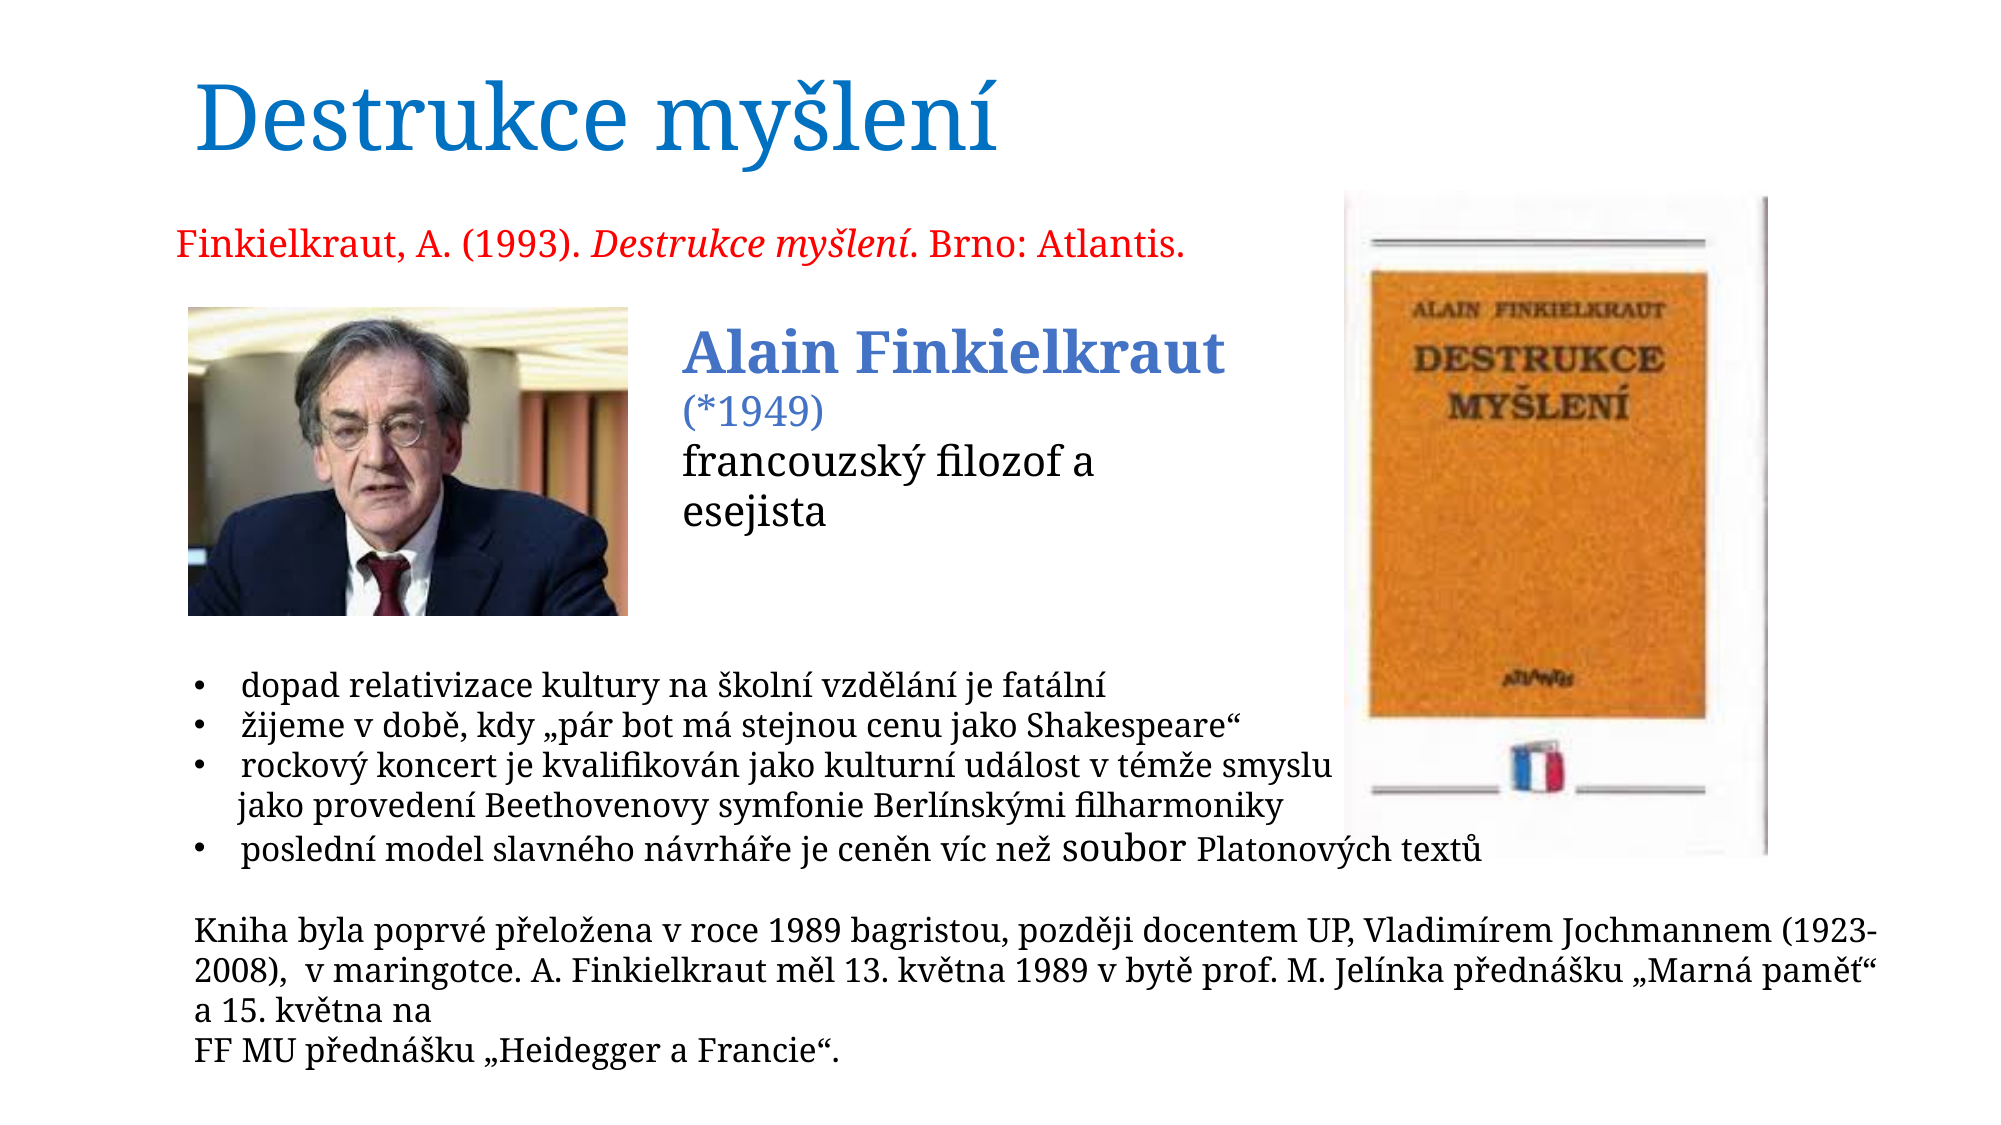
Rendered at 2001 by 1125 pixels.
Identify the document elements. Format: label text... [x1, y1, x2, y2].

text_box Finkielkraut, A. (1993). Destrukce myšlení. Brno: Atlantis. [161, 212, 1201, 273]
picture [188, 307, 628, 616]
title Destrukce myšlení [179, 57, 1473, 185]
text_box dopad relativizace kultury na školní vzdělání je fatální žijeme v době, kdy „pár bot má stejnou cenu jako Shakespeare“ rockový koncert je kvalifikován jako kulturní událost v témže smyslu jako provedení Beethovenovy symfonie Berlínskými filharmoniky poslední model slavného návrháře je ceněn víc než soubor Platonových textů Kniha byla poprvé přeložena v roce 1989 bagristou, později docentem UP, Vladimírem Jochmannem (1923-2008), v maringotce. A. Finkielkraut měl 13. května 1989 v bytě prof. M. Jelínka přednášku „Marná paměť“ a 15. května na FF MU přednášku „Heidegger a Francie“. [179, 657, 1907, 1122]
picture [1344, 190, 1768, 863]
text_box Alain Finkielkraut (*1949) francouzský filozof a esejista [667, 307, 1247, 593]
